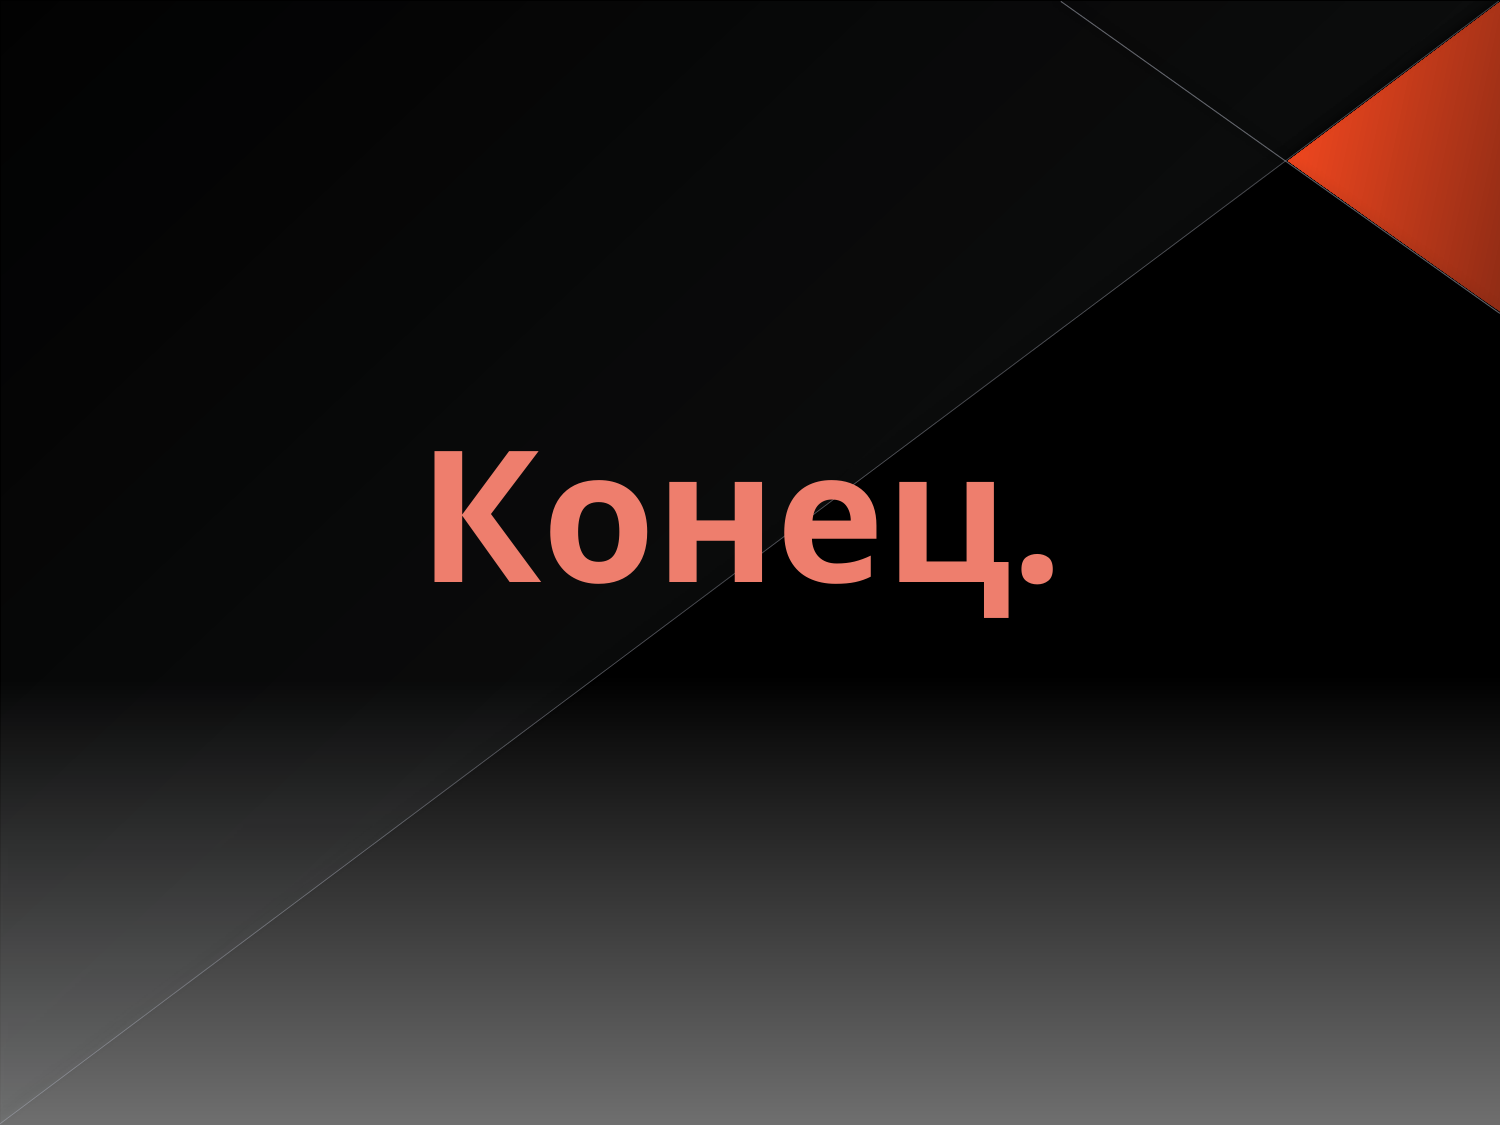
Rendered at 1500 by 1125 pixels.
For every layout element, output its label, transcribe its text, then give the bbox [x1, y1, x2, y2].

title Конец. [147, 397, 1336, 621]
